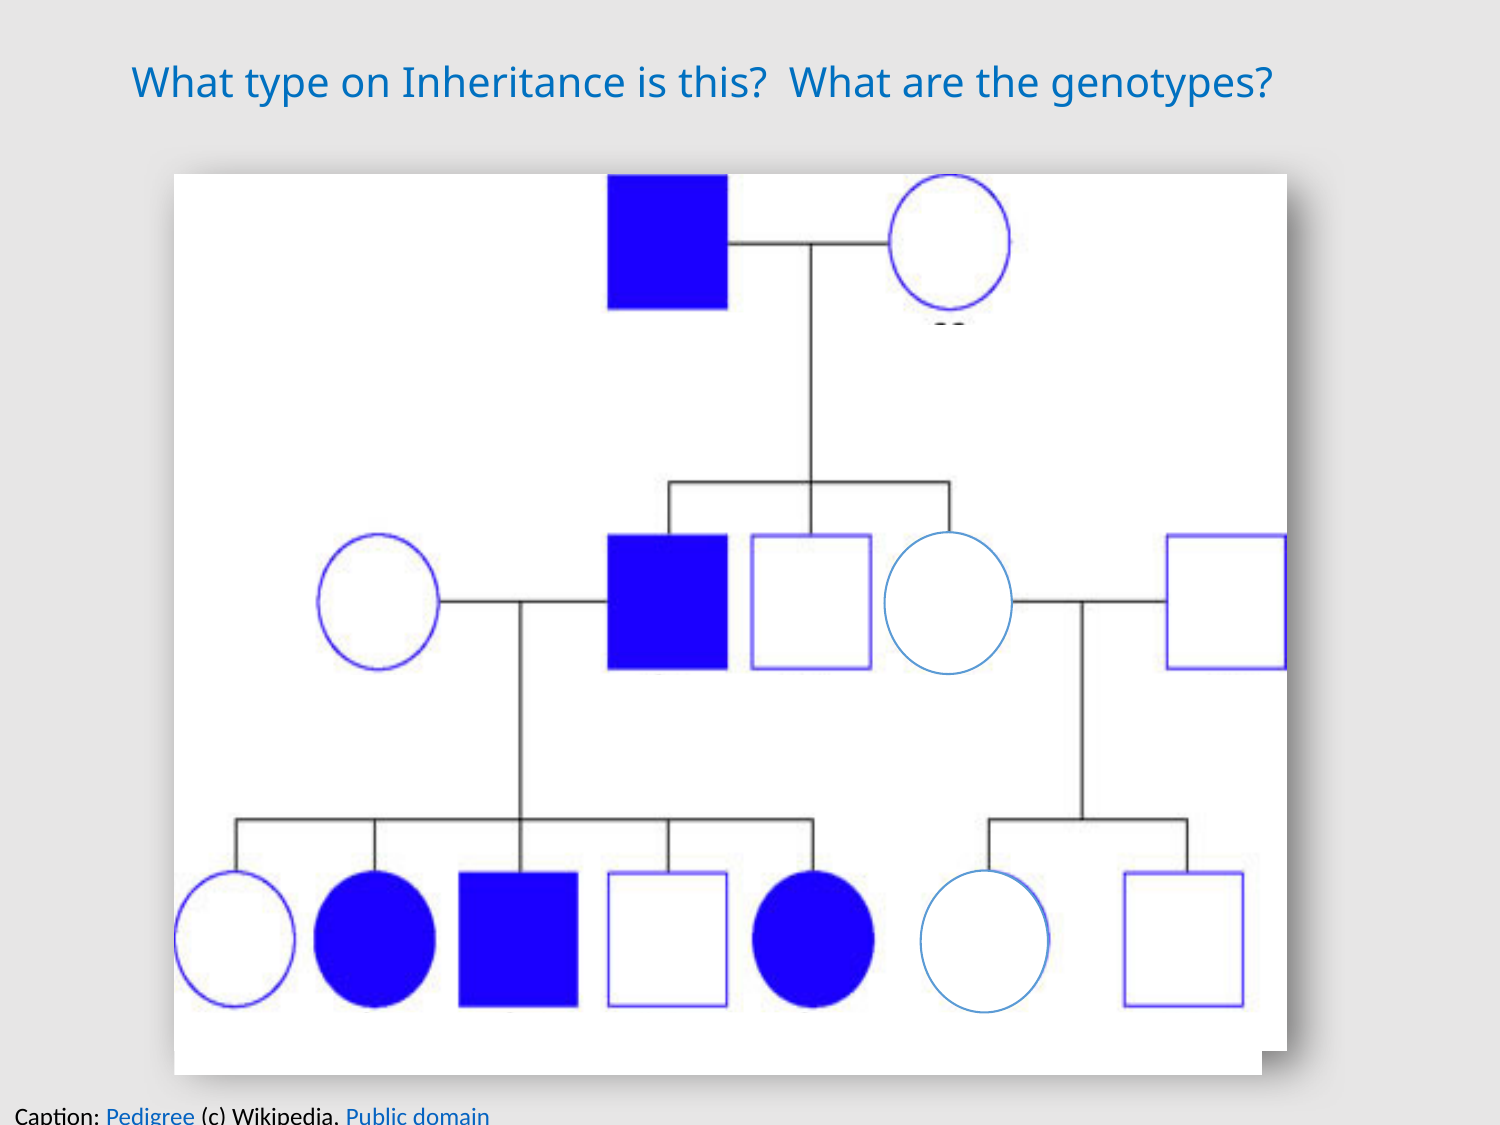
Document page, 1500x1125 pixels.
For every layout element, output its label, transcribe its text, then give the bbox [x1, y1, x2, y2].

title What type on Inheritance is this? What are the genotypes? [116, 39, 1462, 130]
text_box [174, 174, 1287, 1075]
text_box Caption: Pedigree (c) Wikipedia, Public domain [0, 1092, 1462, 1125]
